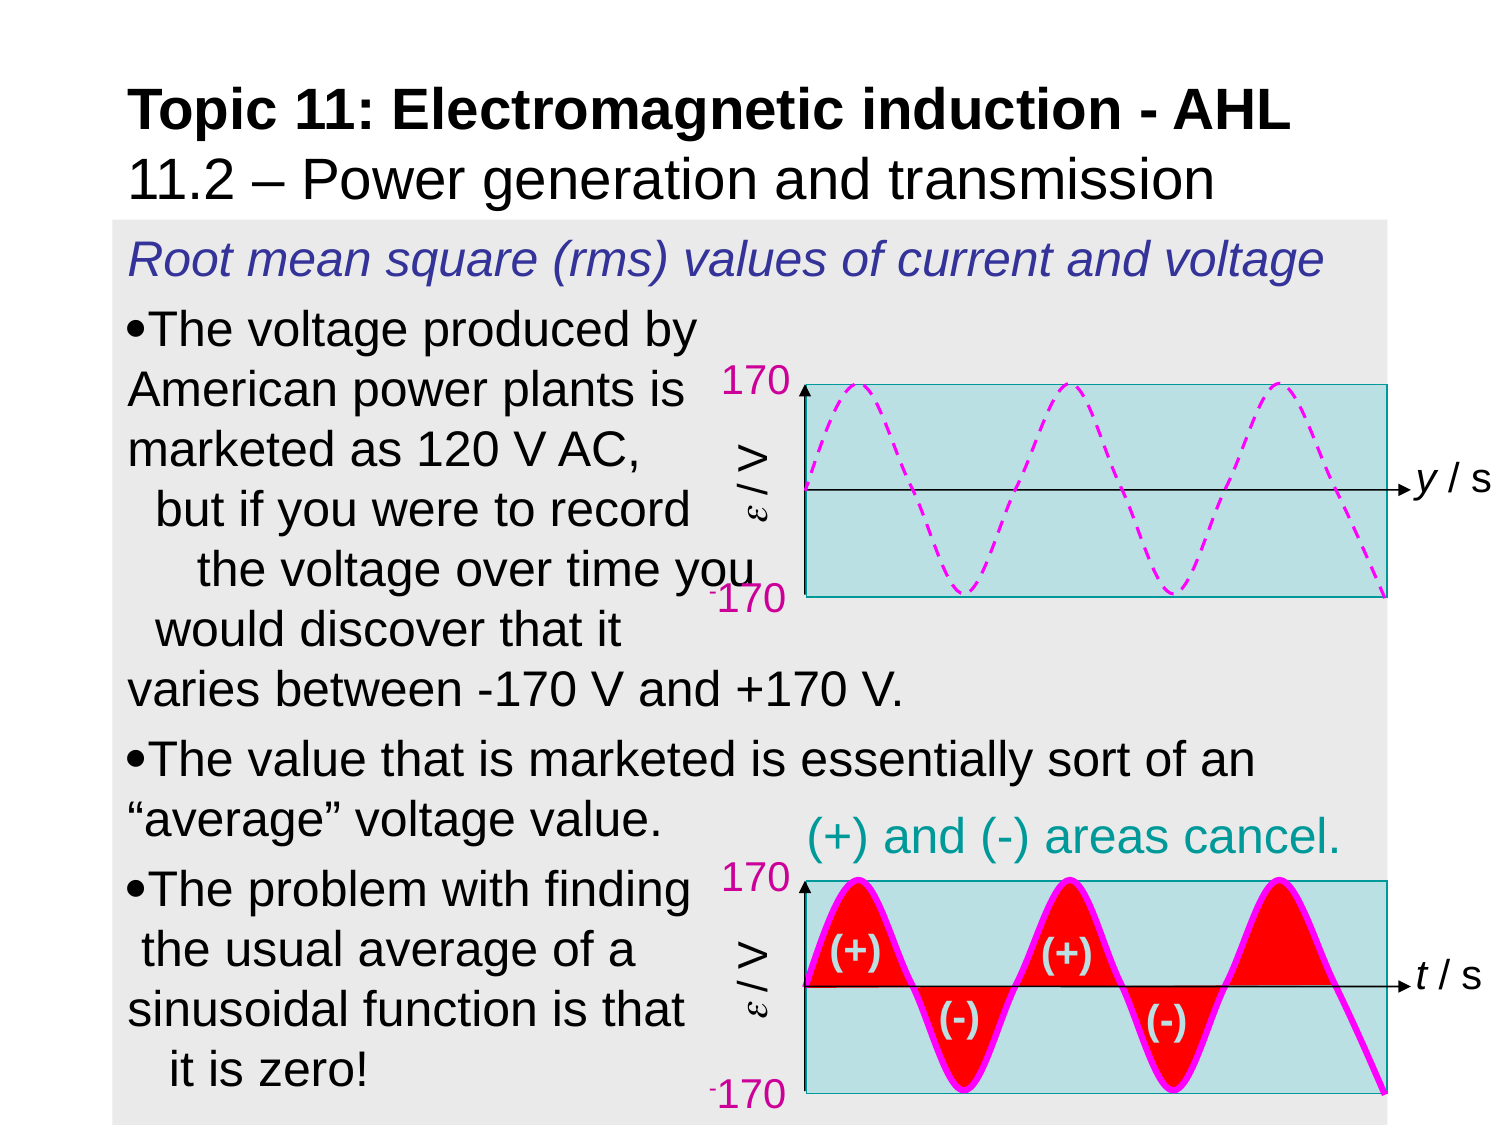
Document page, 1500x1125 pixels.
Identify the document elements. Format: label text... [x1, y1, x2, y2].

text_box [1197, 987, 1385, 1095]
text_box -170 [694, 1059, 819, 1125]
text_box [864, 881, 1064, 913]
text_box [1075, 881, 1274, 985]
text_box [819, 1060, 1375, 1094]
text_box [1150, 1060, 1196, 1091]
text_box [806, 881, 852, 913]
text_box [1285, 881, 1387, 986]
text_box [802, 915, 1203, 1051]
text_box t / s [1389, 945, 1500, 1026]
text_box [941, 1060, 987, 1091]
text_box  / V [723, 872, 789, 1059]
text_box [1225, 879, 1336, 986]
text_box [1045, 879, 1094, 913]
text_box [1207, 987, 1224, 1028]
text_box (+) and (-) areas cancel. [791, 795, 1357, 871]
text_box Root mean square (rms) values of current and voltage The voltage produced by American power plants is marketed as 120 V AC, but if you were to record the voltage over time you would discover that it varies between -170 V and +170 V. The value that is marketed is essentially sort of an “average” voltage value. The problem with finding the usual average of a sinusoidal function is that it is zero! [112, 219, 1388, 1125]
text_box [1337, 987, 1387, 1094]
text_box [832, 879, 883, 913]
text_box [693, 345, 1500, 629]
text_box 170 [706, 841, 830, 907]
text_box [1207, 980, 1411, 993]
text_box Topic 11: Electromagnetic induction - AHL 11.2 – Power generation and transmission [112, 67, 1388, 215]
text_box [798, 880, 812, 913]
